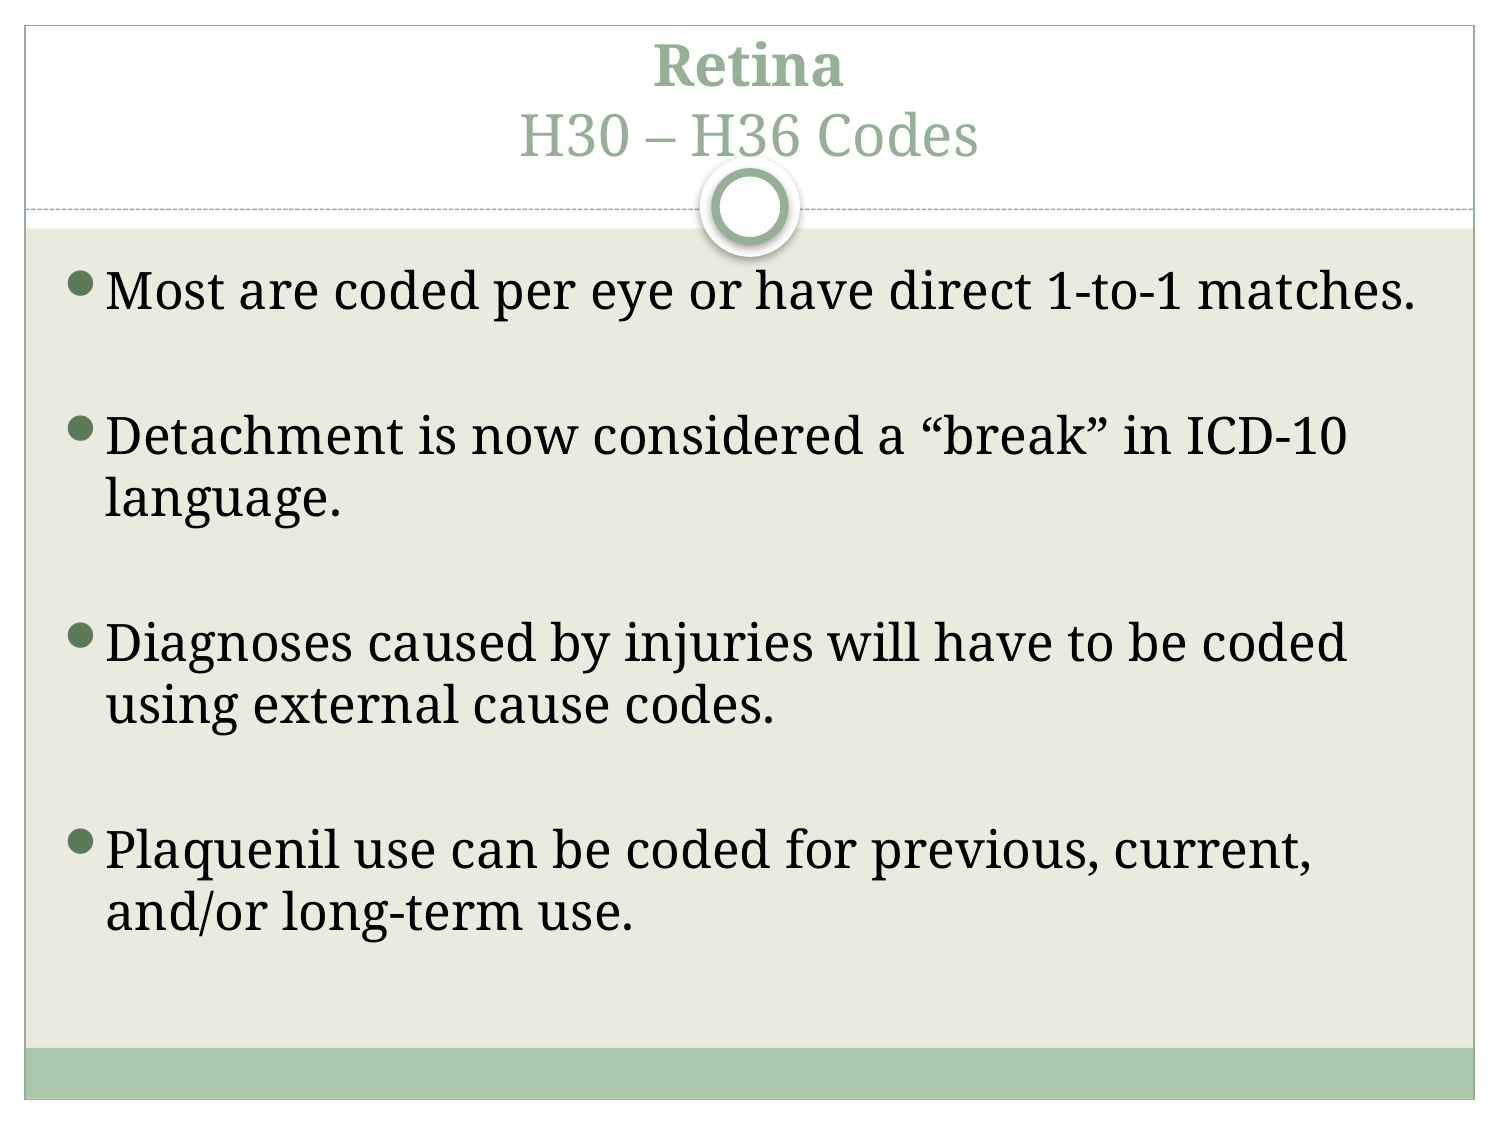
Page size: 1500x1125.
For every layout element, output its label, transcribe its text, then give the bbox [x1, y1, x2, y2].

title Retina H30 – H36 Codes [49, 37, 1450, 176]
list Most are coded per eye or have direct 1-to-1 matches. Detachment is now considered a “break” in ICD-10 language. Diagnoses caused by injuries will have to be coded using external cause codes. Plaquenil use can be coded for previous, current, and/or long-term use. [49, 250, 1445, 1001]
